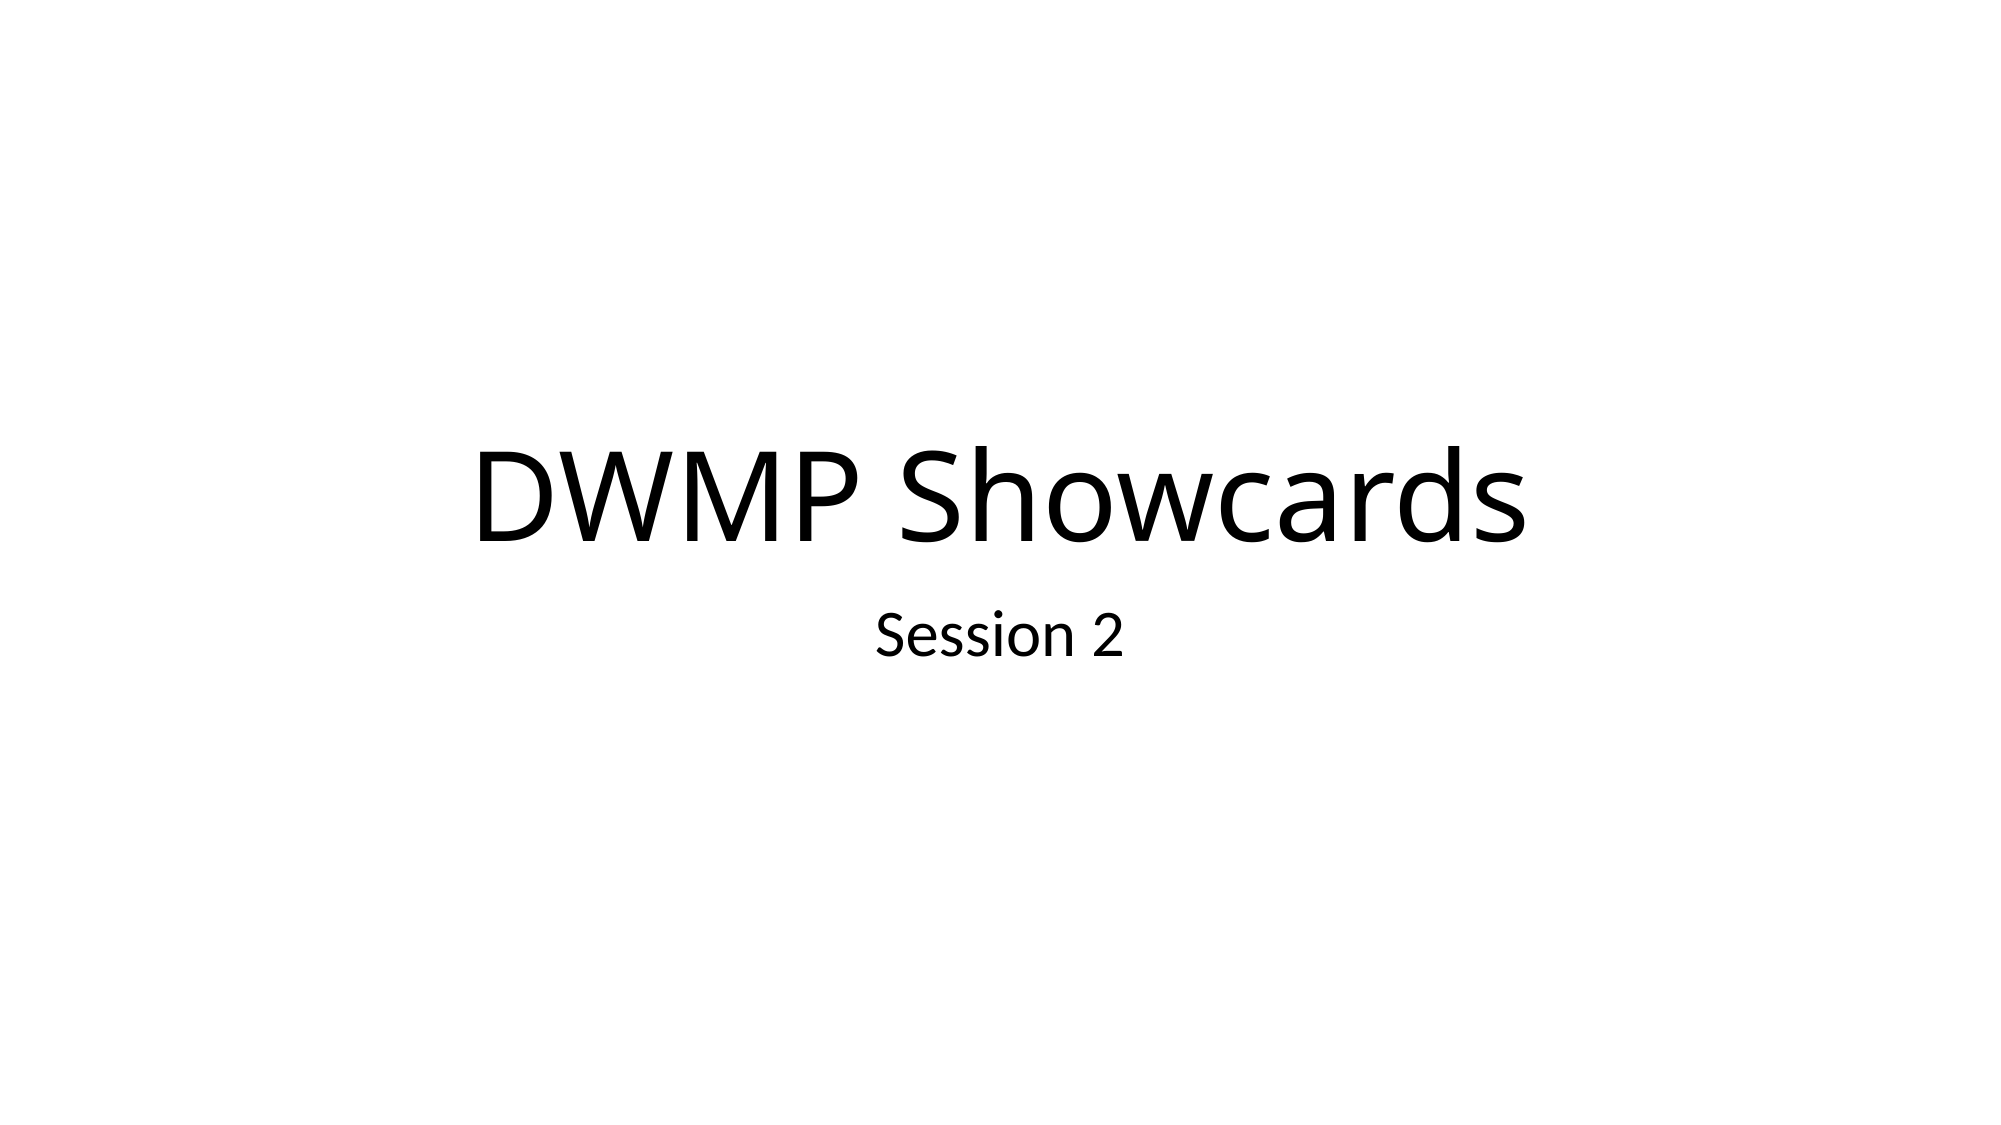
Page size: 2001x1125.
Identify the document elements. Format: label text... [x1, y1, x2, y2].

title DWMP Showcards [249, 184, 1750, 576]
subtitle Session 2 [249, 590, 1750, 863]
